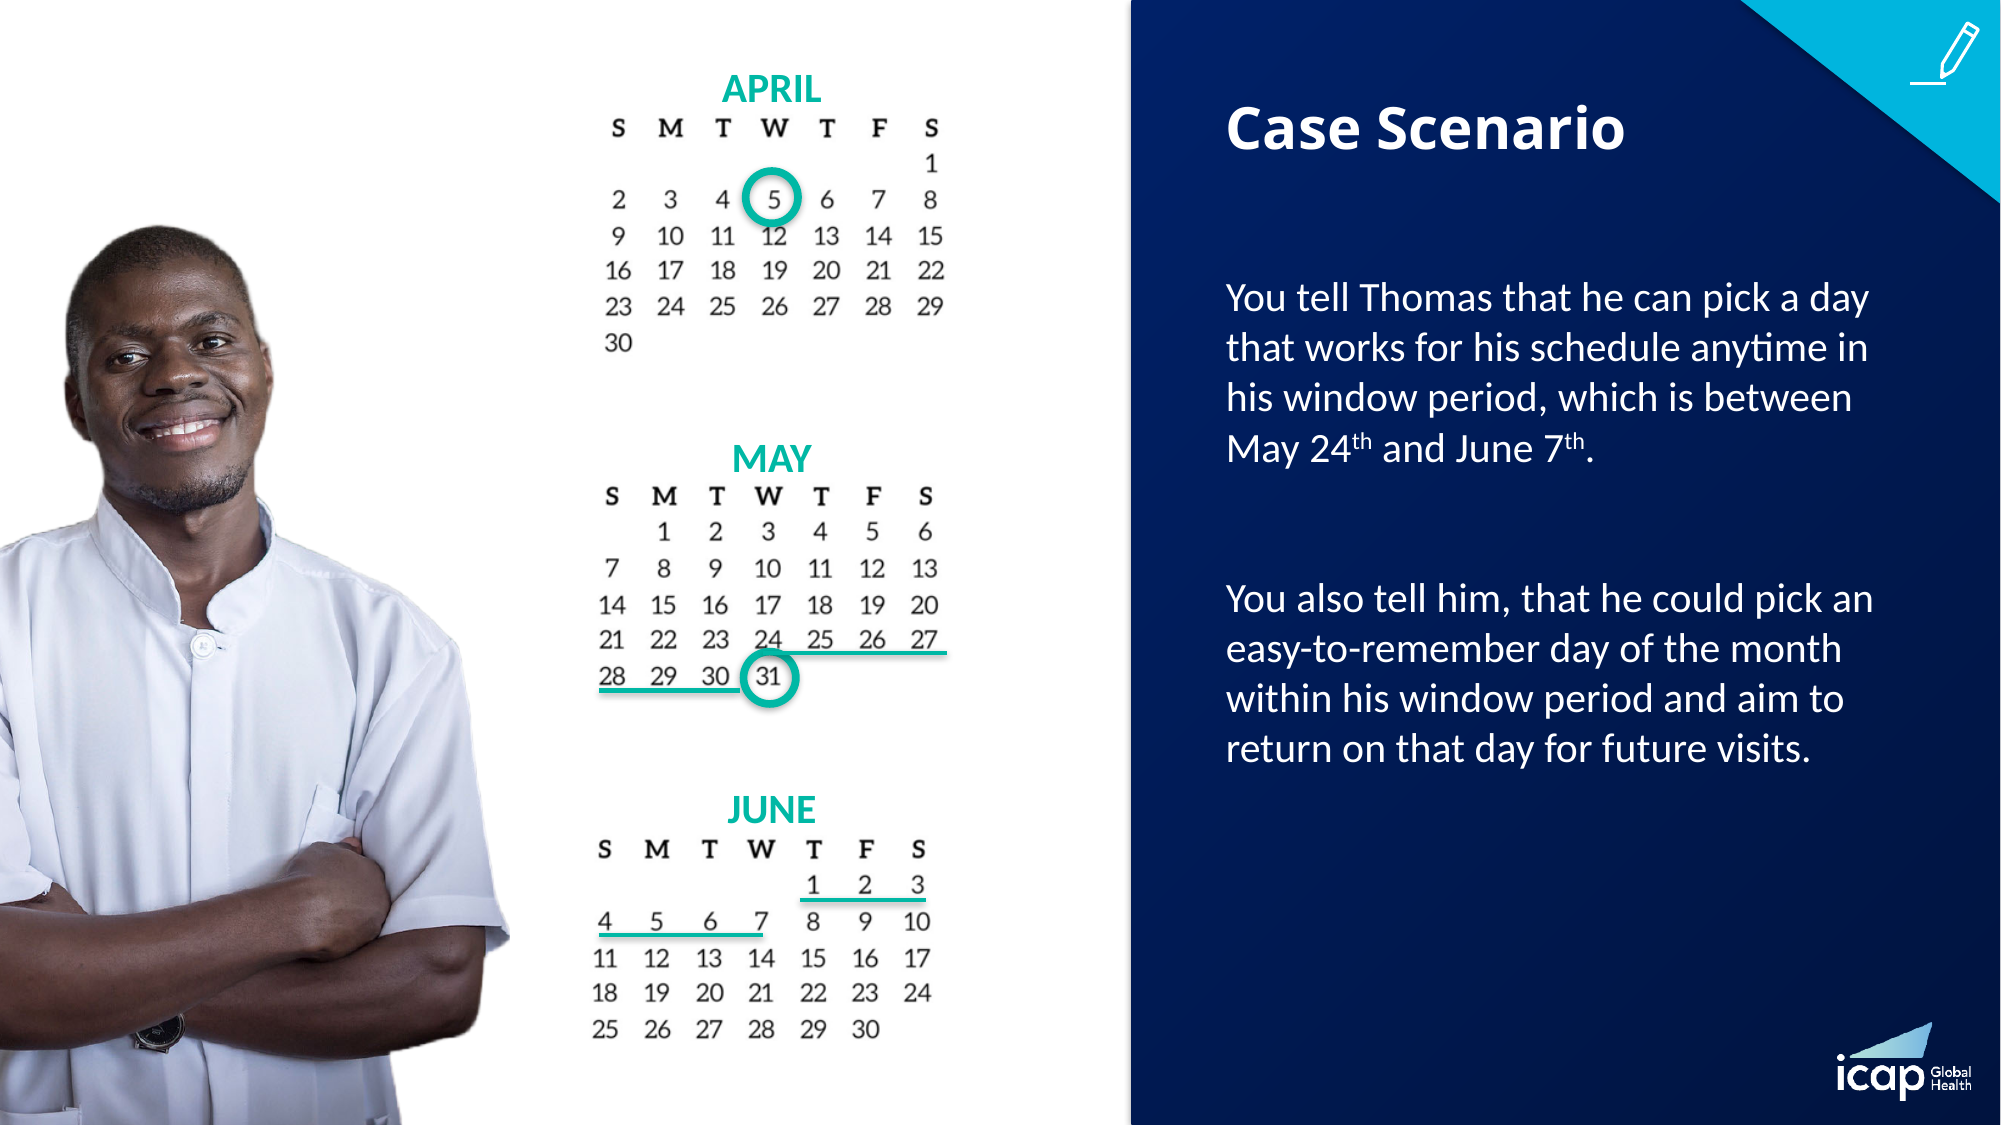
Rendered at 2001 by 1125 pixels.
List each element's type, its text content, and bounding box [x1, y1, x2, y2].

picture [1837, 1022, 1971, 1101]
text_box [1909, 22, 1979, 84]
picture [0, 216, 626, 1125]
title Case Scenario​ [1210, 83, 1928, 223]
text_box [562, 774, 982, 1091]
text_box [552, 53, 992, 370]
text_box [570, 423, 973, 738]
list You tell Thomas that he can pick a day that works for his schedule anytime in his window period, which is between May 24th and June 7th. You also tell him, that he could pick an easy-to-remember day of the month within his window period and aim to return on that day for future visits. [1210, 262, 1928, 998]
text_box [1739, 0, 2000, 205]
